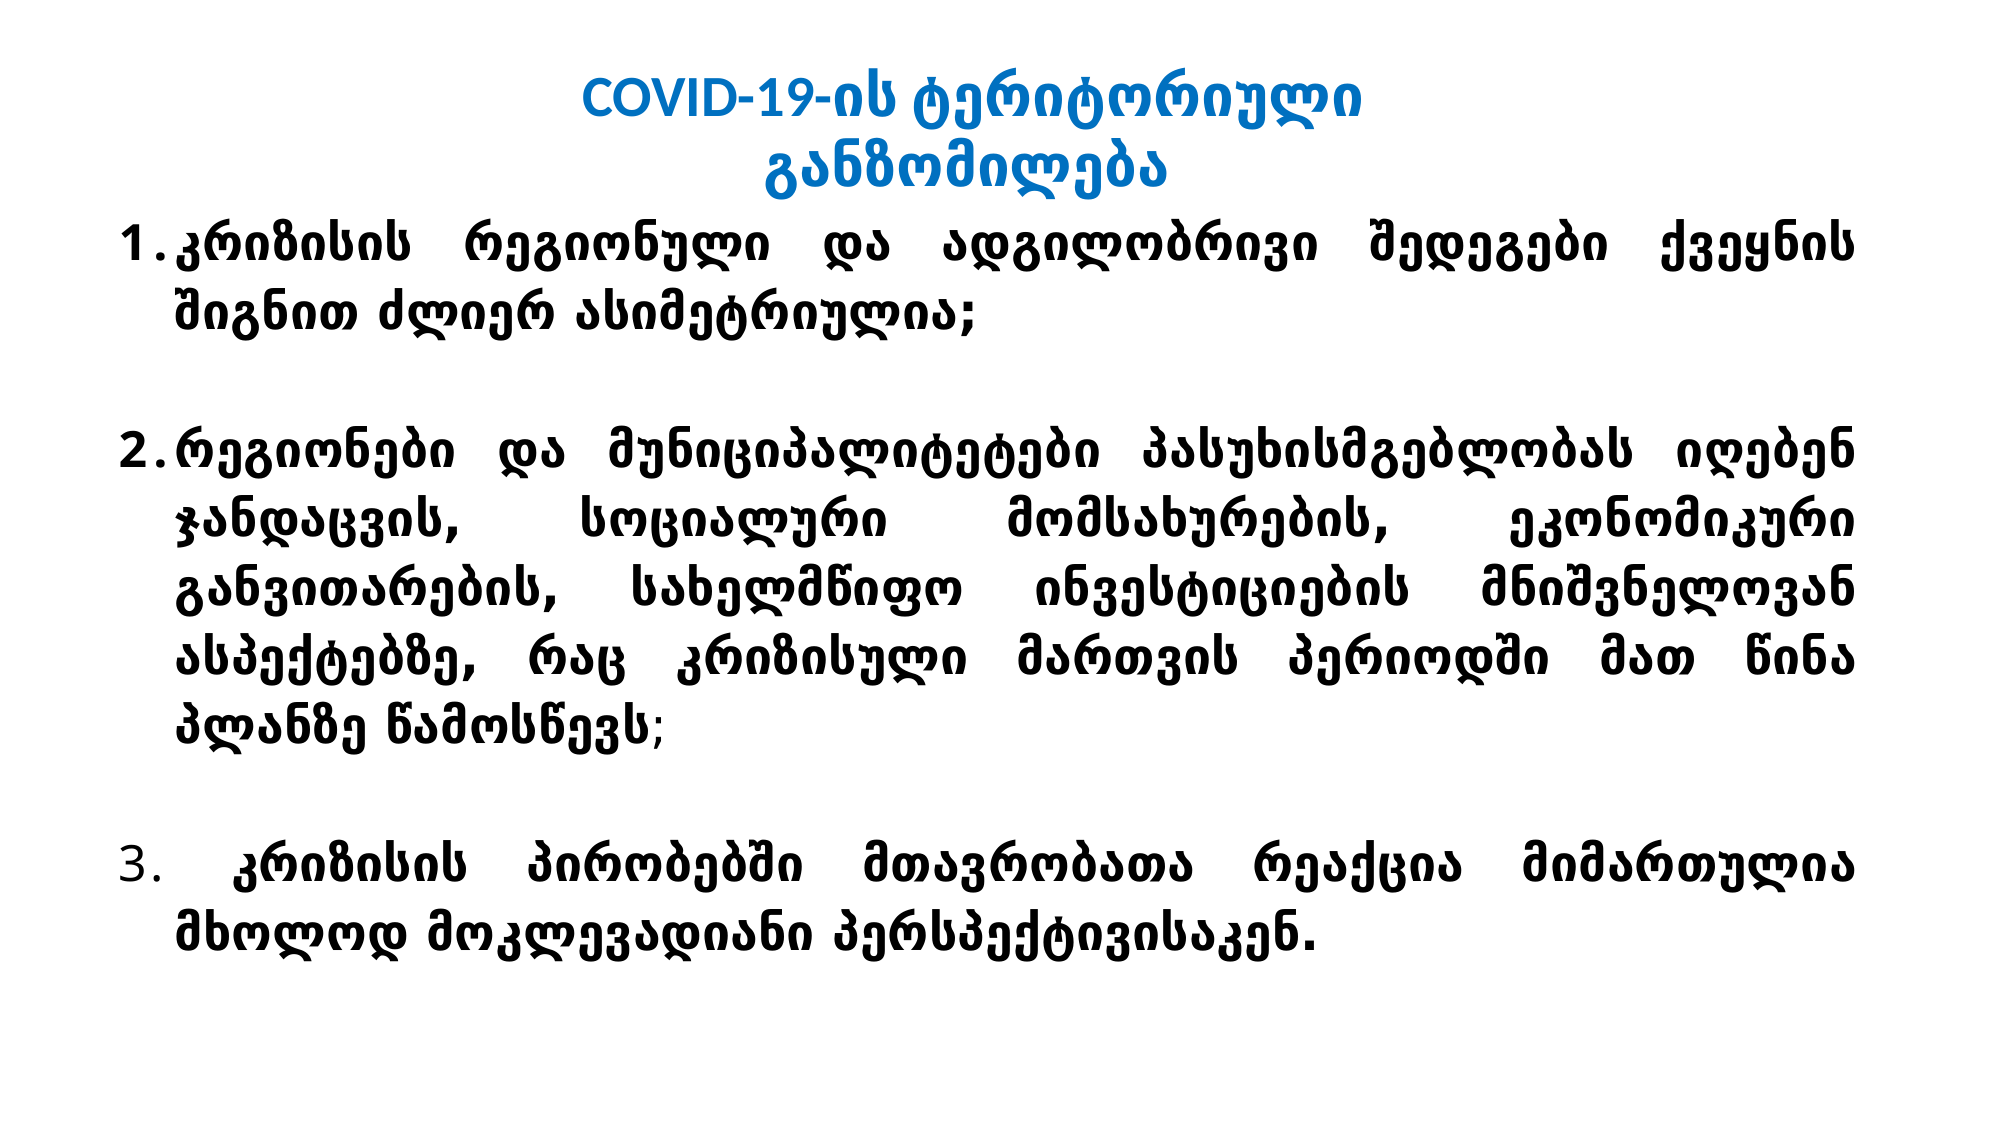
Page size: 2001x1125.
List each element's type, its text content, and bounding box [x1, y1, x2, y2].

text_box COVID-19-ის ტერიტორიული განზომილება [360, 50, 1587, 194]
text_box კრიზისის რეგიონული და ადგილობრივი შედეგები ქვეყნის შიგნით ძლიერ ასიმეტრიულია; რეგიონები და მუნიციპალიტეტები პასუხისმგებლობას იღებენ ჯანდაცვის, სოციალური მომსახურების, ეკონომიკური განვითარების, სახელმწიფო ინვესტიციების მნიშვნელოვან ასპექტებზე, რაც კრიზისული მართვის პერიოდში მათ წინა პლანზე წამოსწევს; კრიზისის პირობებში მთავრობათა რეაქცია მიმართულია მხოლოდ მოკლევადიანი პერსპექტივისაკენ. [103, 194, 1873, 968]
